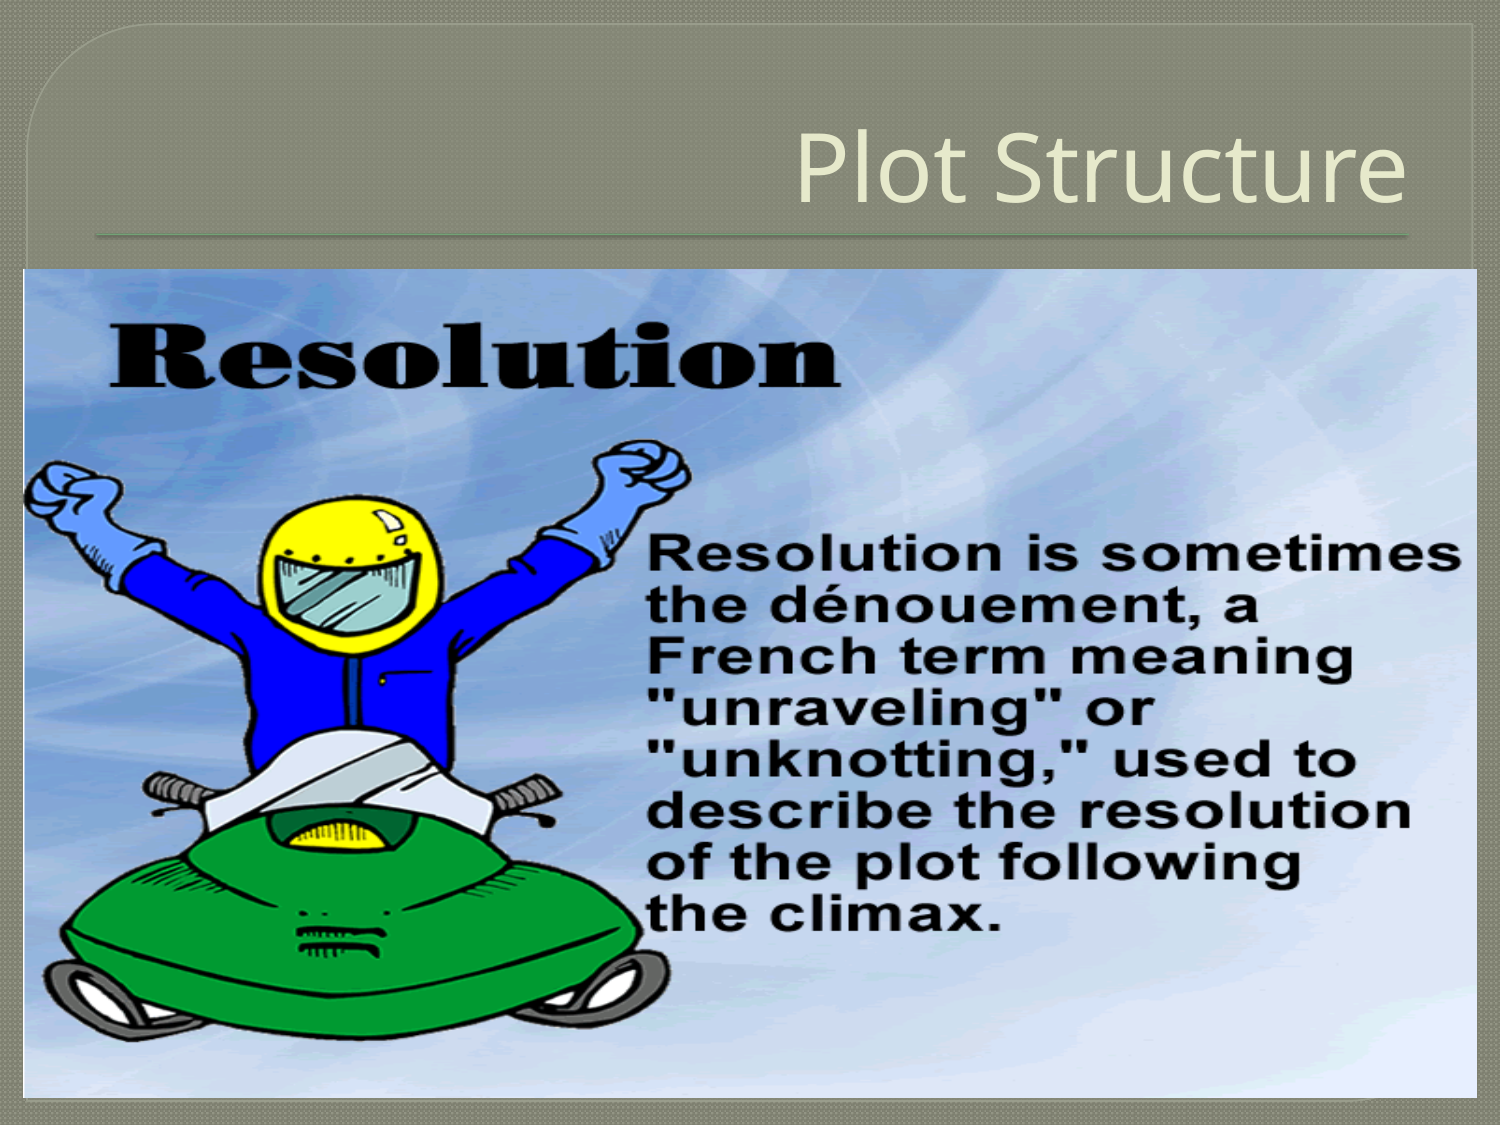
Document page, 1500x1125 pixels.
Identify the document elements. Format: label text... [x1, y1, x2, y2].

title Plot Structure [75, 41, 1425, 230]
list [23, 269, 1477, 1099]
